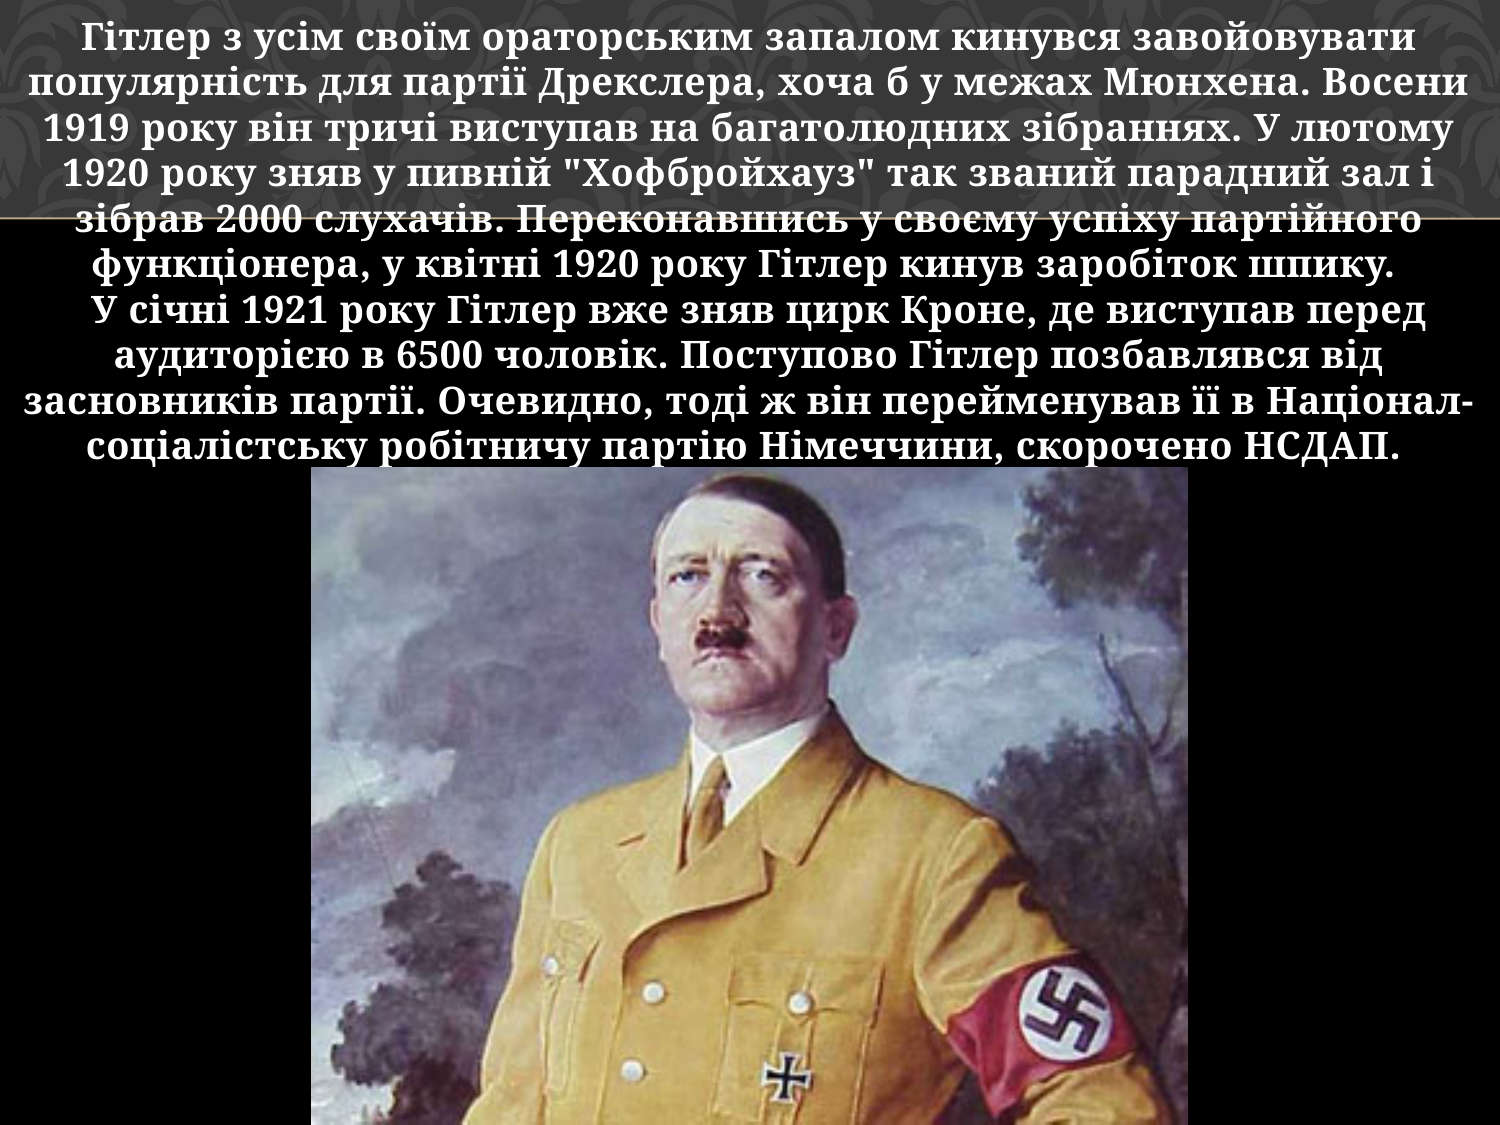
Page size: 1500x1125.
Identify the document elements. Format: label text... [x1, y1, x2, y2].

list Гітлер з усім своїм ораторським запалом кинувся завойовувати популярність для партії Дрекслера, хоча б у межах Мюнхена. Восени 1919 року він тричі виступав на багатолюдних зібраннях. У лютому 1920 року зняв у пивній "Хофбройхауз" так званий парадний зал і зібрав 2000 слухачів. Переконавшись у своєму успіху партійного функціонера, у квітні 1920 року Гітлер кинув заробіток шпику. У січні 1921 року Гітлер вже зняв цирк Кроне, де виступав перед аудиторією в 6500 чоловік. Поступово Гітлер позбавлявся від засновників партії. Очевидно, тоді ж він перейменував її в Націонал-соціалістську робітничу партію Німеччини, скорочено НСДАП. [0, 0, 1500, 480]
picture [311, 467, 1189, 1125]
